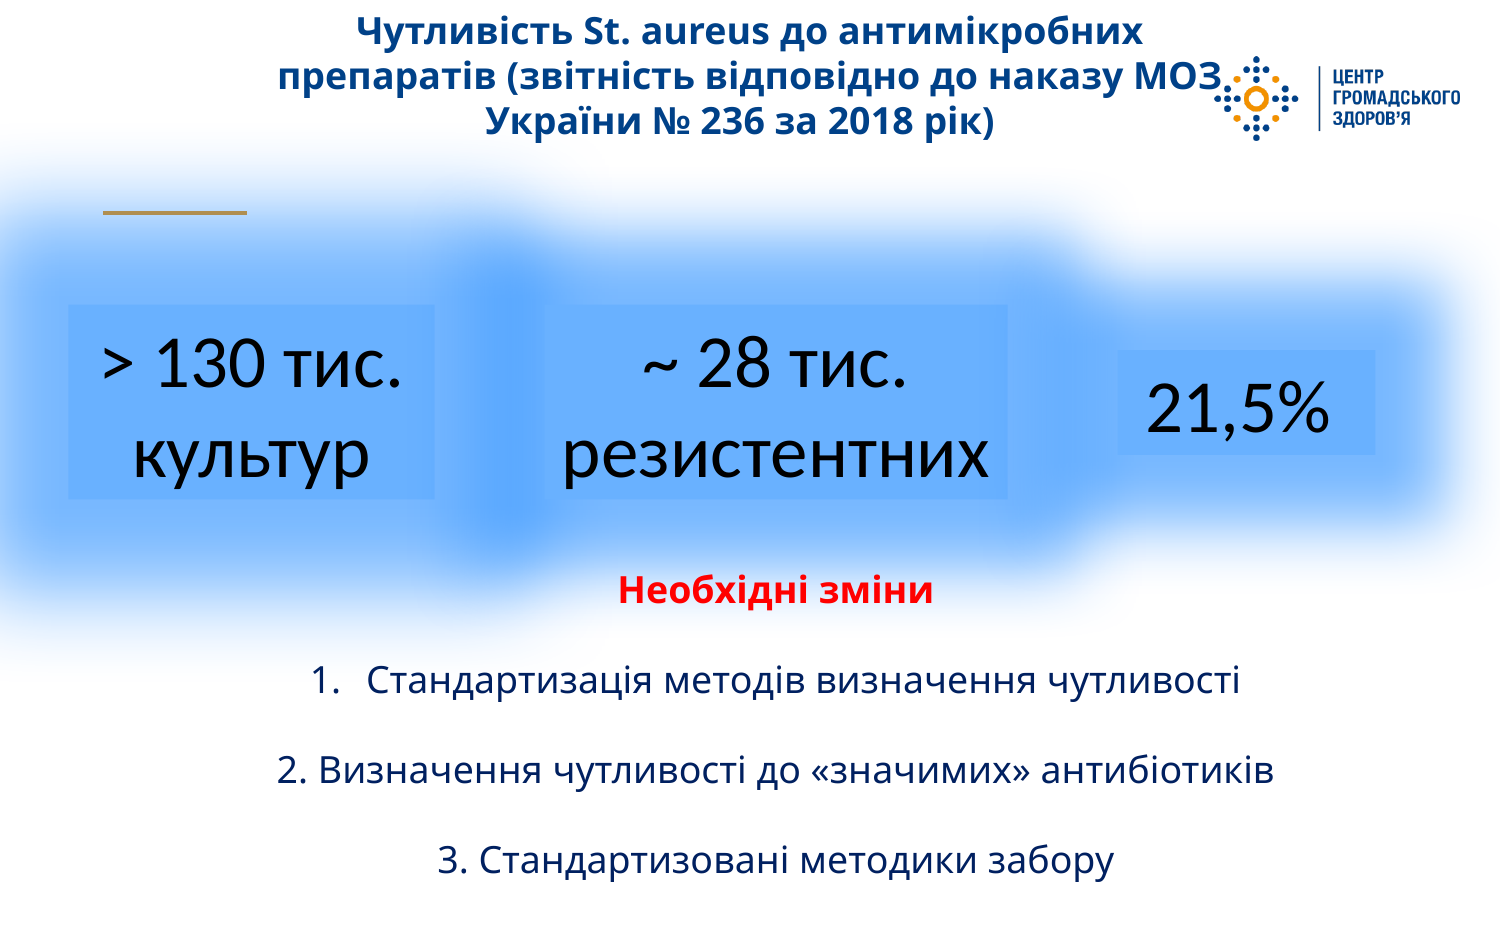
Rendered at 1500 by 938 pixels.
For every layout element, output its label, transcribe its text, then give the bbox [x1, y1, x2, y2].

text_box > 130 тис. культур [68, 304, 424, 500]
text_box 21,5% [1117, 350, 1376, 455]
text_box Чутливість St. aureus до антимікробних препаратів (звітність відповідно до наказу МОЗ України № 236 за 2018 рік) [0, 0, 1500, 150]
title Популяційний активний епіднагляд [426, 304, 431, 500]
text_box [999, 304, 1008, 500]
text_box ~ 28 тис. резистентних [544, 304, 999, 500]
text_box Необхідні зміни Стандартизація методів визначення чутливості 2. Визначення чутливості до «значимих» антибіотиків 3. Стандартизовані методики забору [212, 558, 1340, 889]
